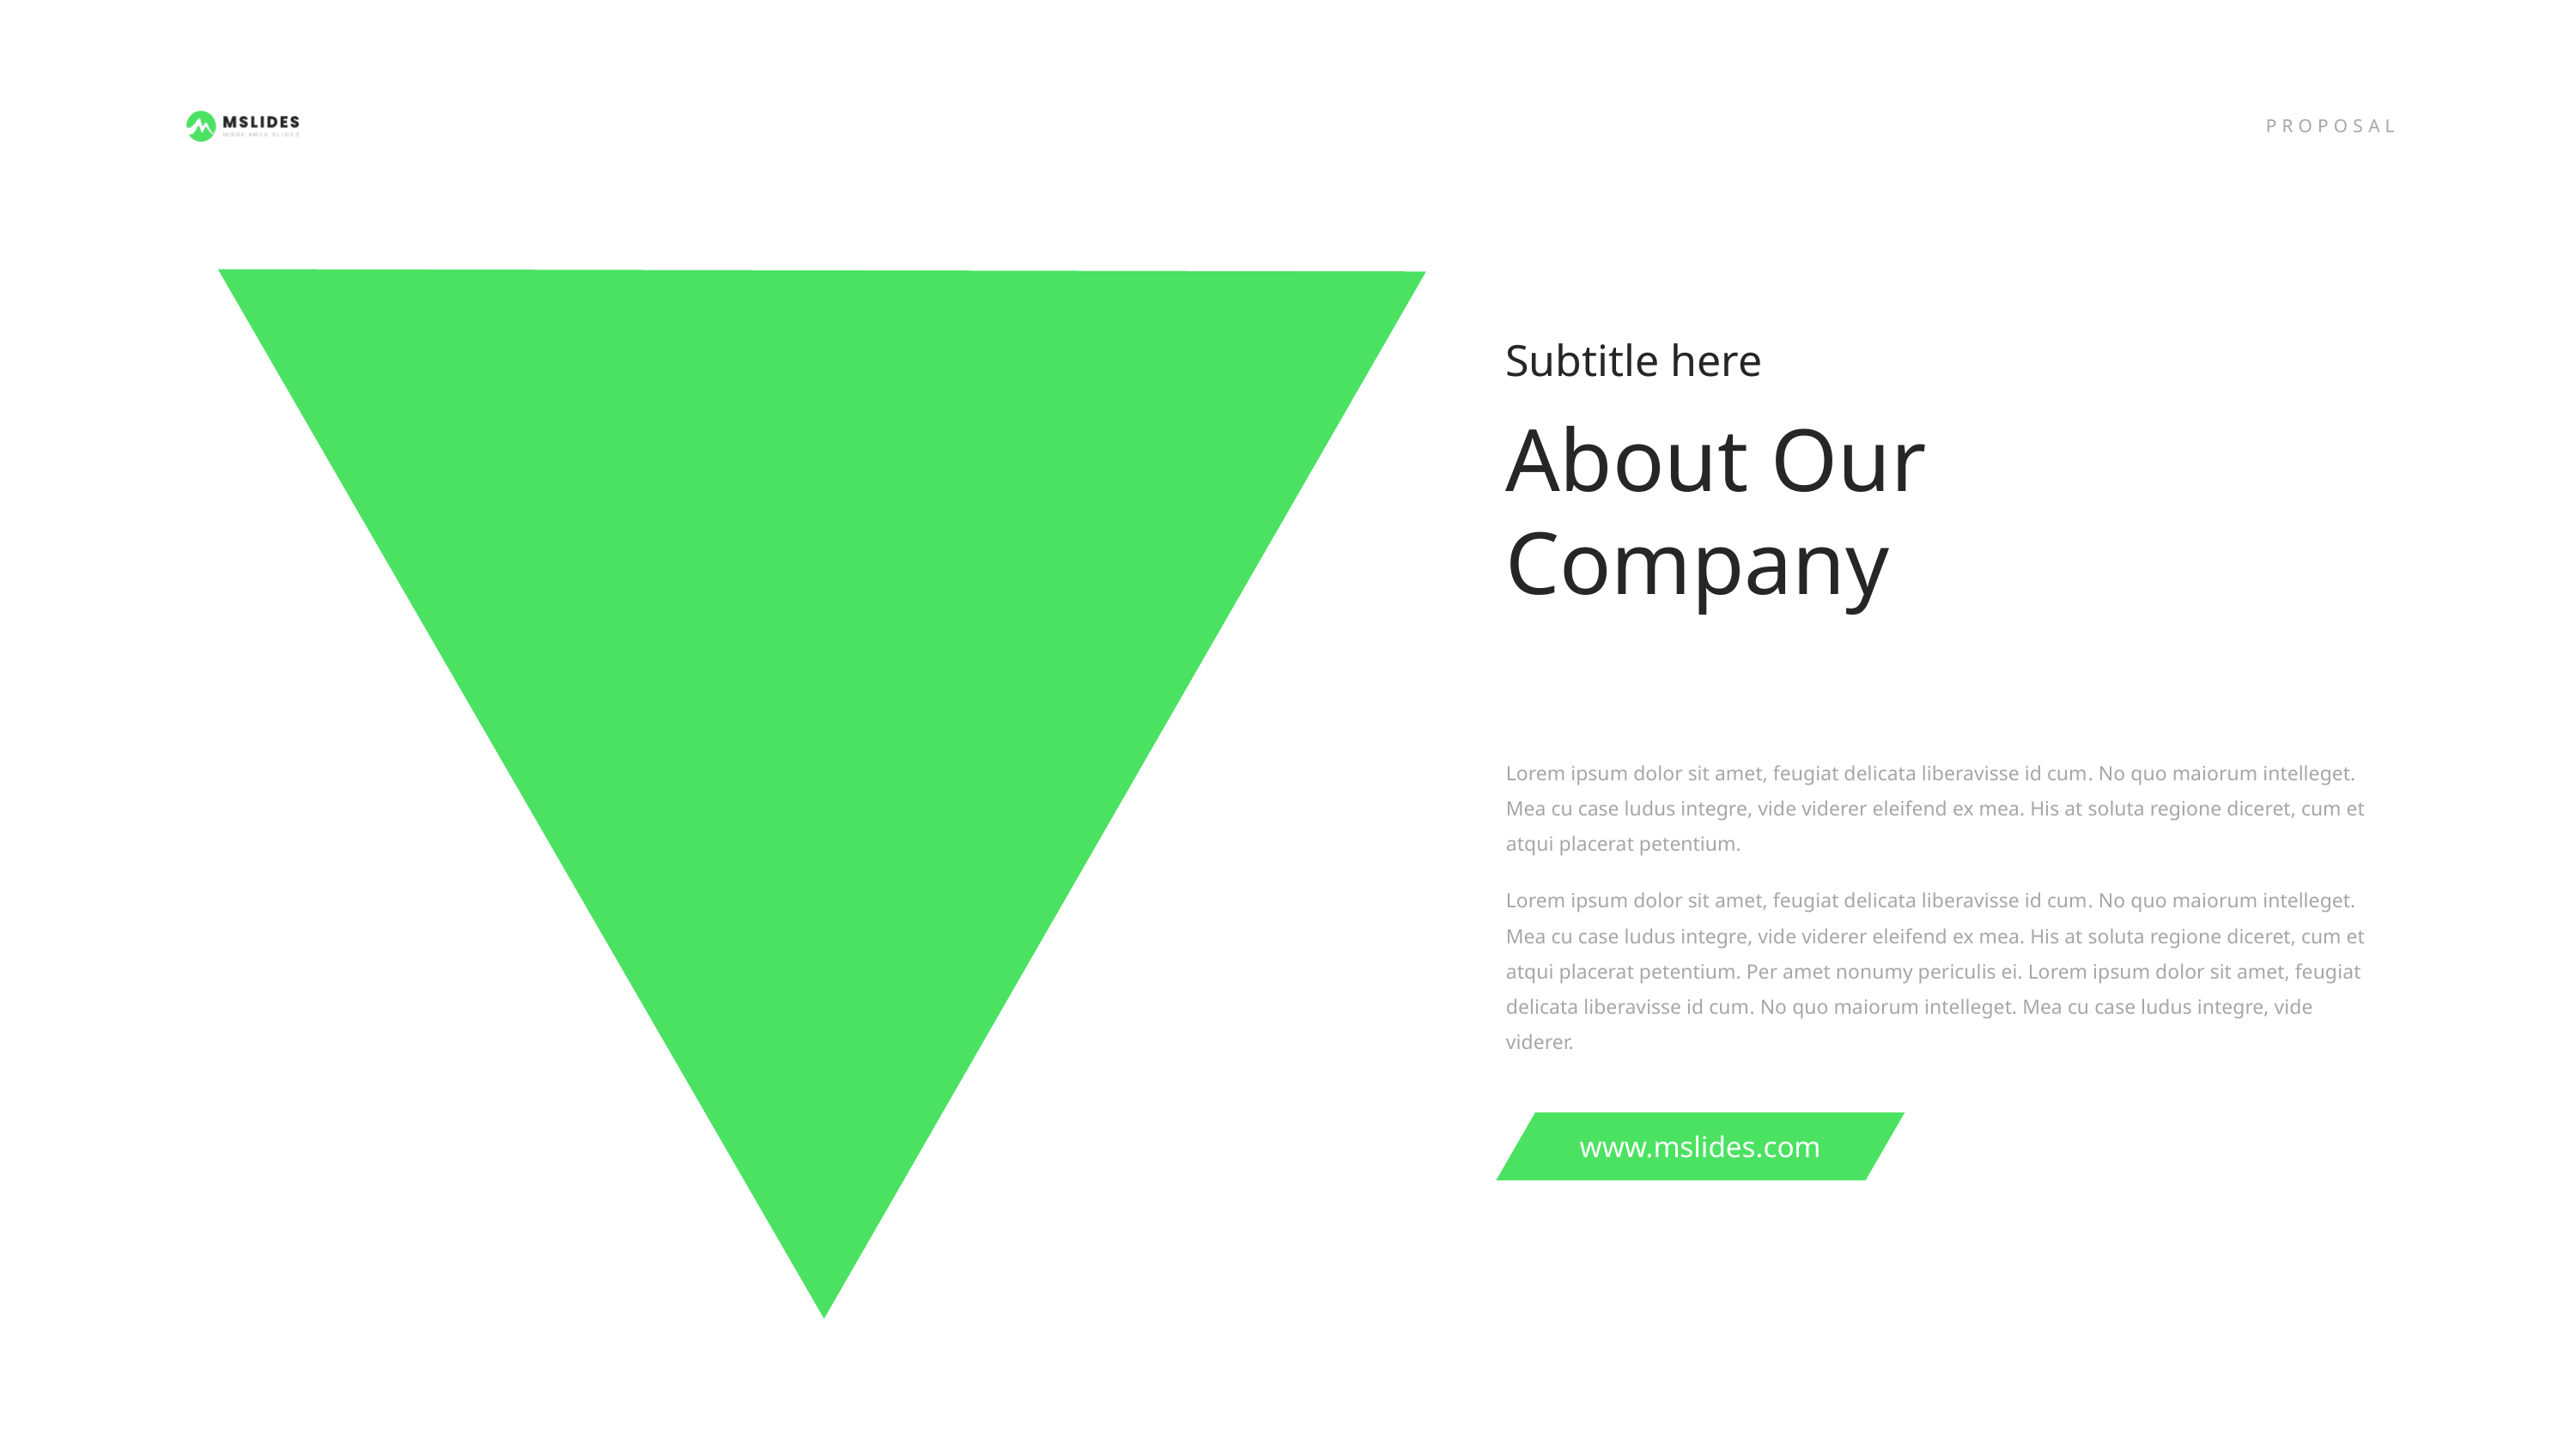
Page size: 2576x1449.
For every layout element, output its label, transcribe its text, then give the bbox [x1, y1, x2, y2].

picture [154, 111, 1322, 1310]
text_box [1496, 1112, 1905, 1181]
text_box Lorem ipsum dolor sit amet, feugiat delicata liberavisse id cum. No quo maiorum intelleget. Mea cu case ludus integre, vide viderer eleifend ex mea. His at soluta regione diceret, cum et atqui placerat petentium. Lorem ipsum dolor sit amet, feugiat delicata liberavisse id cum. No quo maiorum intelleget. Mea cu case ludus integre, vide viderer eleifend ex mea. His at soluta regione diceret, cum et atqui placerat petentium. Per amet nonumy periculis ei. Lorem ipsum dolor sit amet, feugiat delicata liberavisse id cum. No quo maiorum intelleget. Mea cu case ludus integre, vide viderer. [1493, 743, 2389, 1060]
text_box Subtitle here About Our Company [1492, 326, 2164, 619]
text_box [1322, 270, 1428, 454]
text_box [817, 1310, 830, 1321]
